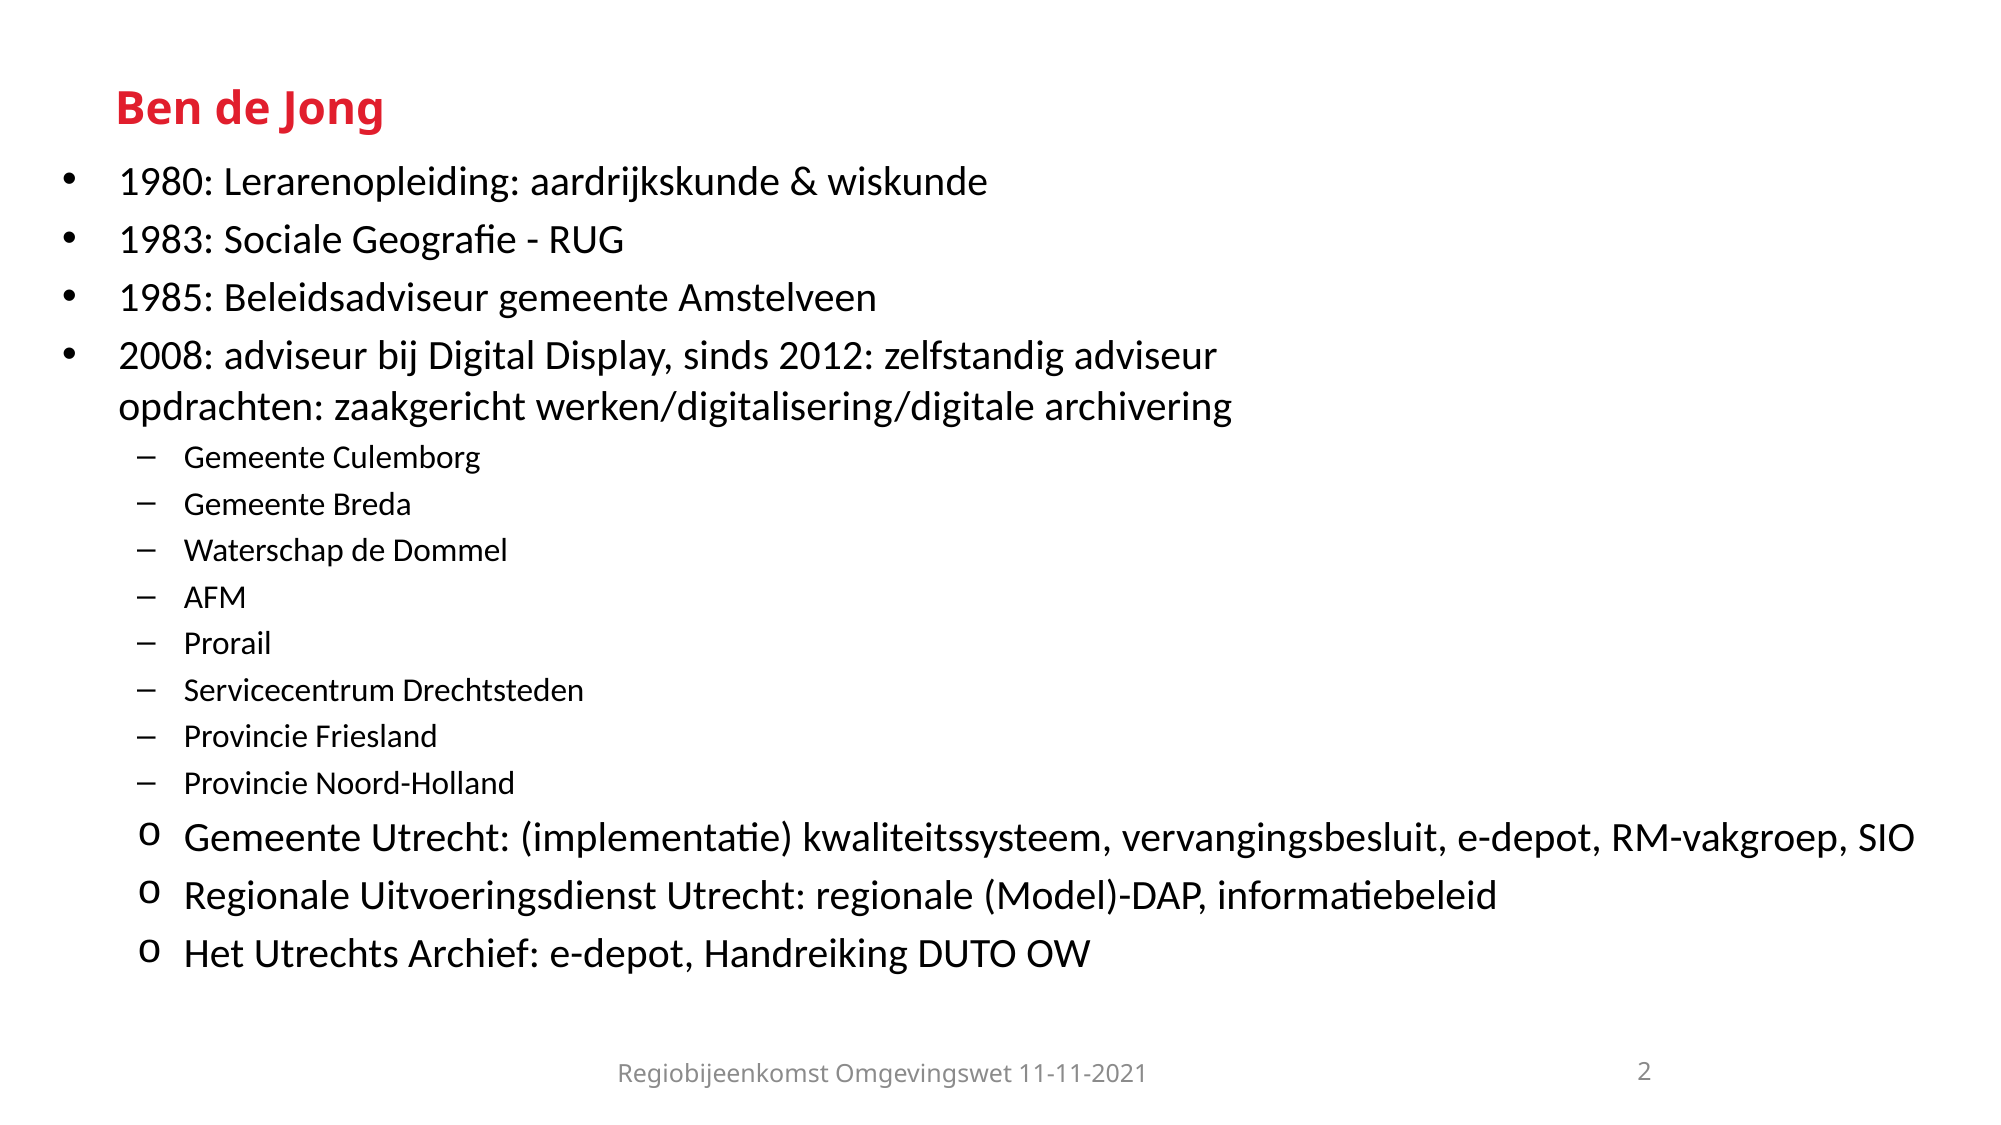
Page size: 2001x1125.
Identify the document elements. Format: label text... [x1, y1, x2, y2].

list 1980: Lerarenopleiding: aardrijkskunde & wiskunde 1983: Sociale Geografie - RUG 1985: Beleidsadviseur gemeente Amstelveen 2008: adviseur bij Digital Display, sinds 2012: zelfstandig adviseur opdrachten: zaakgericht werken/digitalisering/digitale archivering Gemeente Culemborg Gemeente Breda Waterschap de Dommel AFM Prorail Servicecentrum Drechtsteden Provincie Friesland Provincie Noord-Holland Gemeente Utrecht: (implementatie) kwaliteitssysteem, vervangingsbesluit, e-depot, RM-vakgroep, SIO Regionale Uitvoeringsdienst Utrecht: regionale (Model)-DAP, informatiebeleid Het Utrechts Archief: e-depot, Handreiking DUTO OW [47, 145, 2000, 889]
slide_number 2 [1200, 1042, 1667, 1103]
title Ben de Jong [99, 12, 1900, 145]
footer Regiobijeenkomst Omgevingswet 11-11-2021 [566, 1042, 1200, 1103]
